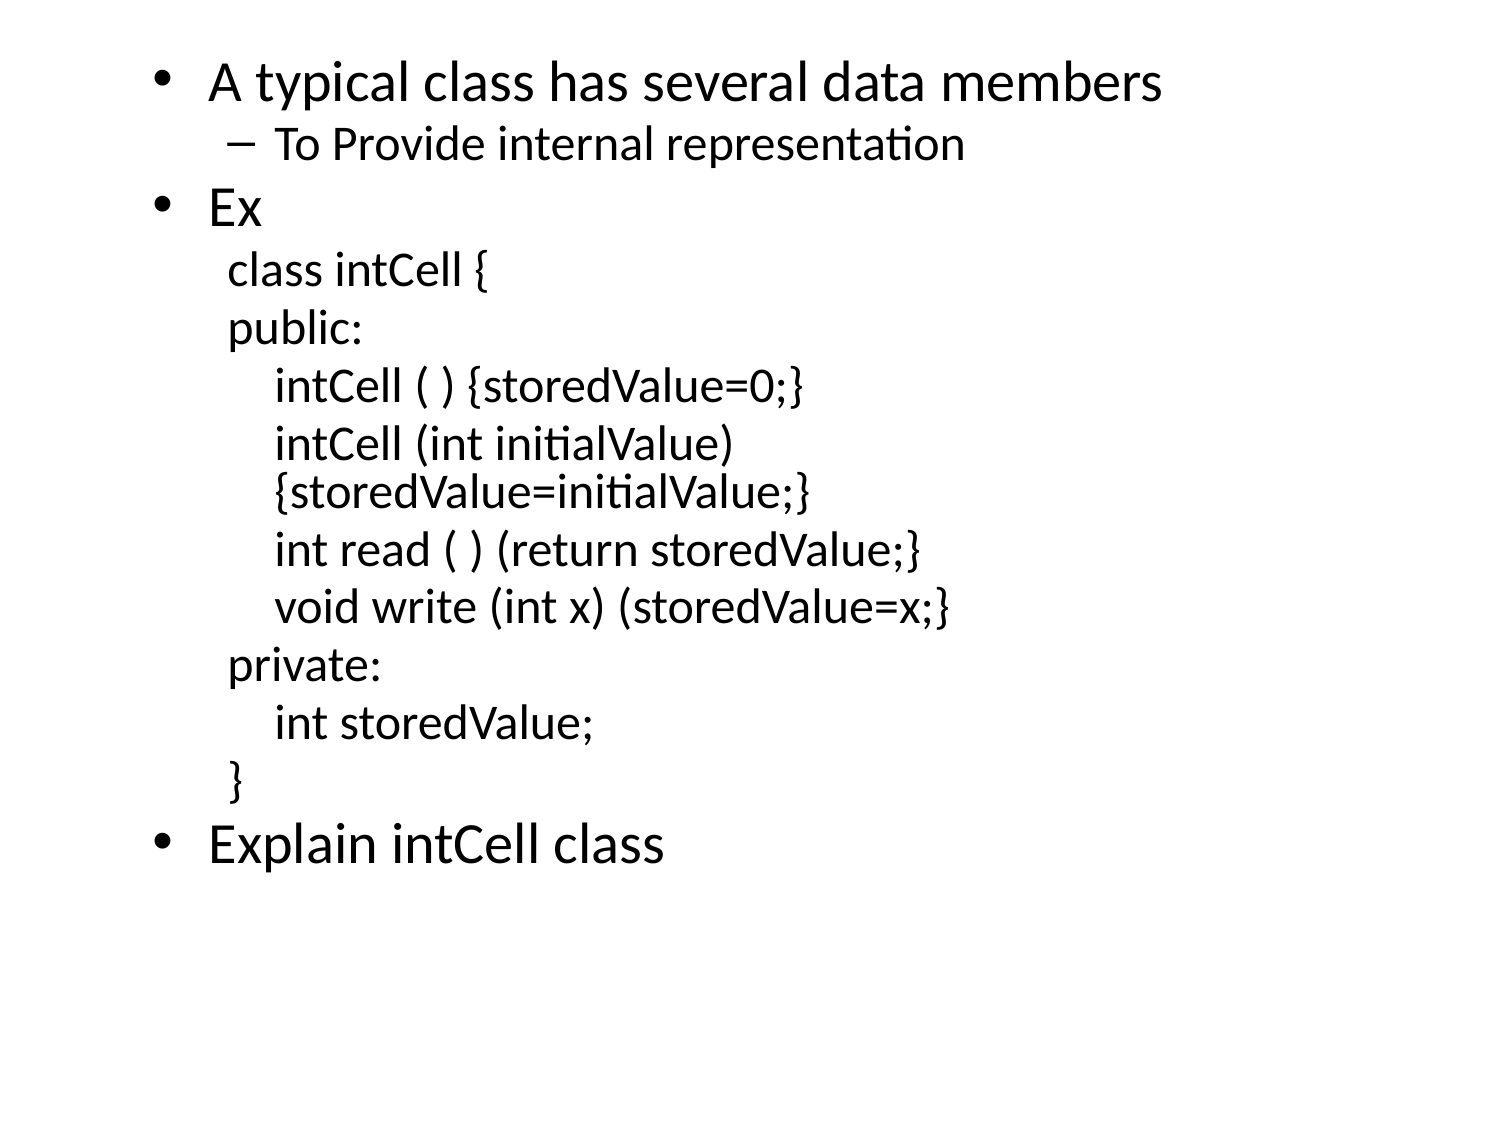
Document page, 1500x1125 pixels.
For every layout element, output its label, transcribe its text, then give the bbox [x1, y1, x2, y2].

list A typical class has several data members To Provide internal representation Ex class intCell { public: intCell ( ) {storedValue=0;} intCell (int initialValue) {storedValue=initialValue;} int read ( ) (return storedValue;} void write (int x) (storedValue=x;} private: int storedValue; } Explain intCell class [137, 48, 1413, 988]
